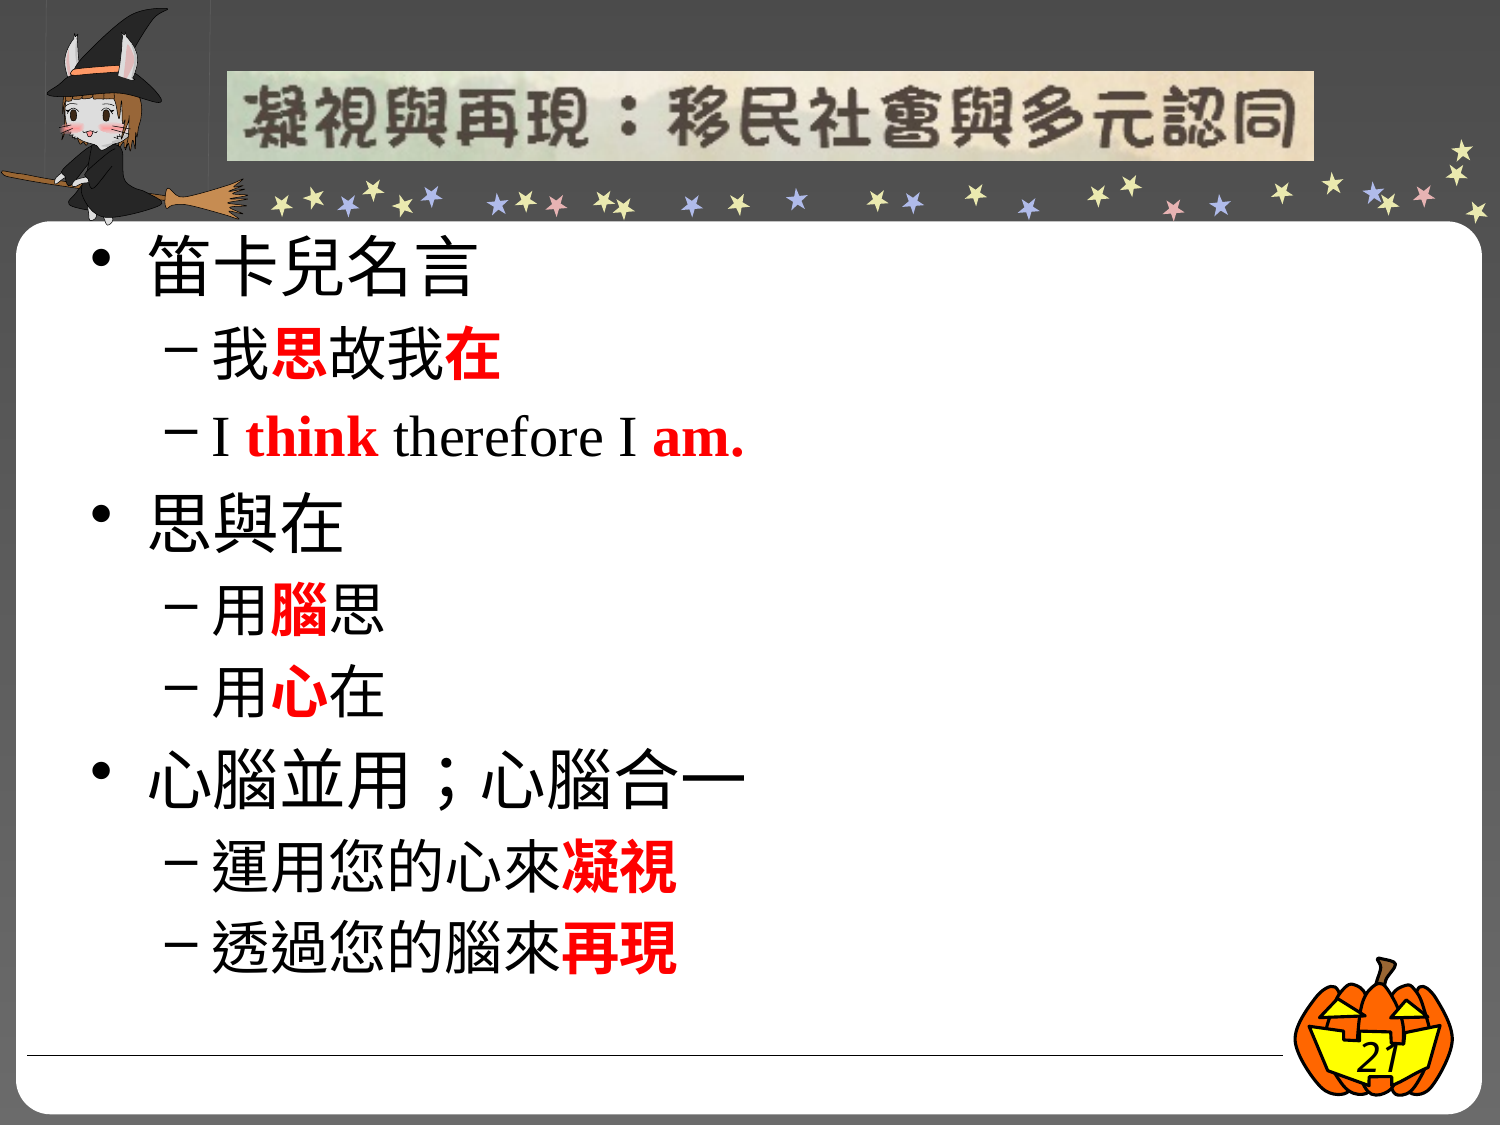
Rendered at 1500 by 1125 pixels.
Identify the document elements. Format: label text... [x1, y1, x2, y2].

slide_number 21 [1334, 1020, 1426, 1099]
list 笛卡兒名言 我思故我在 I think therefore I am. 思與在 用腦思 用心在 心腦並用；心腦合一 運用您的心來凝視 透過您的腦來再現 [75, 217, 1425, 1005]
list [226, 71, 1314, 162]
